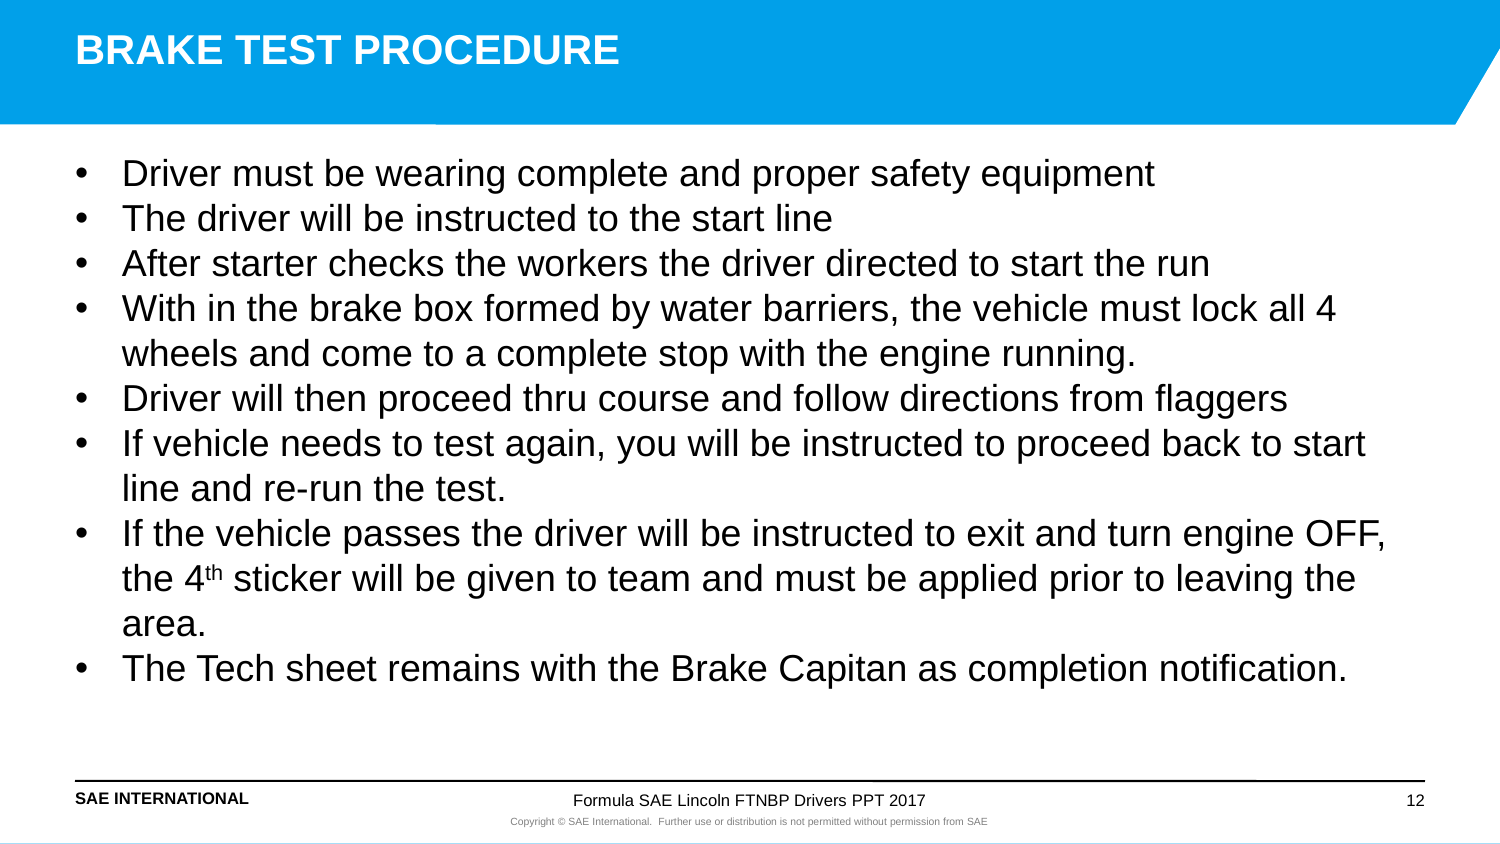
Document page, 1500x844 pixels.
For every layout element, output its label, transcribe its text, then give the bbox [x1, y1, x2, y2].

list Driver must be wearing complete and proper safety equipment The driver will be instructed to the start line After starter checks the workers the driver directed to start the run With in the brake box formed by water barriers, the vehicle must lock all 4 wheels and come to a complete stop with the engine running. Driver will then proceed thru course and follow directions from flaggers If vehicle needs to test again, you will be instructed to proceed back to start line and re-run the test. If the vehicle passes the driver will be instructed to exit and turn engine OFF, the 4th sticker will be given to team and must be applied prior to leaving the area. The Tech sheet remains with the Brake Capitan as completion notification. [75, 149, 1425, 750]
footer Formula SAE Lincoln FTNBP Drivers PPT 2017 [512, 788, 988, 810]
slide_number 12 [1074, 788, 1425, 810]
title BRAKE TEST PROCEDURE [75, 22, 1425, 105]
